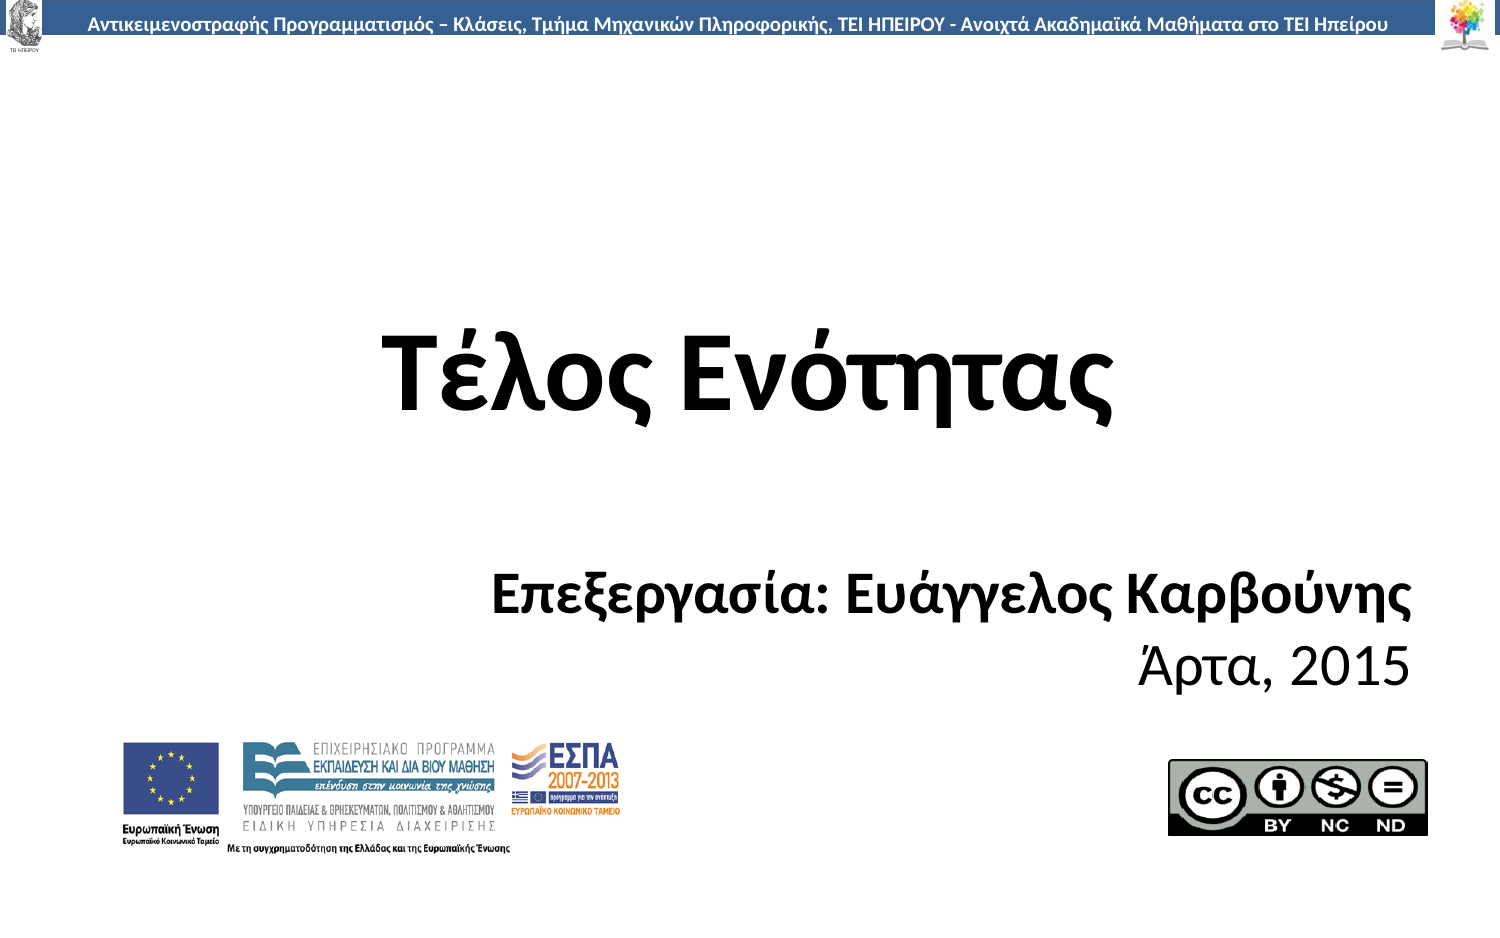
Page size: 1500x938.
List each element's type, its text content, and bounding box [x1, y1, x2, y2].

text_box Τέλος Ενότητας [265, 288, 1230, 441]
picture [1168, 759, 1429, 836]
text_box Επεξεργασία: Ευάγγελος Καρβούνης Άρτα, 2015 [253, 545, 1428, 706]
picture [6, 0, 42, 54]
picture [1435, 0, 1495, 52]
picture [101, 725, 636, 868]
